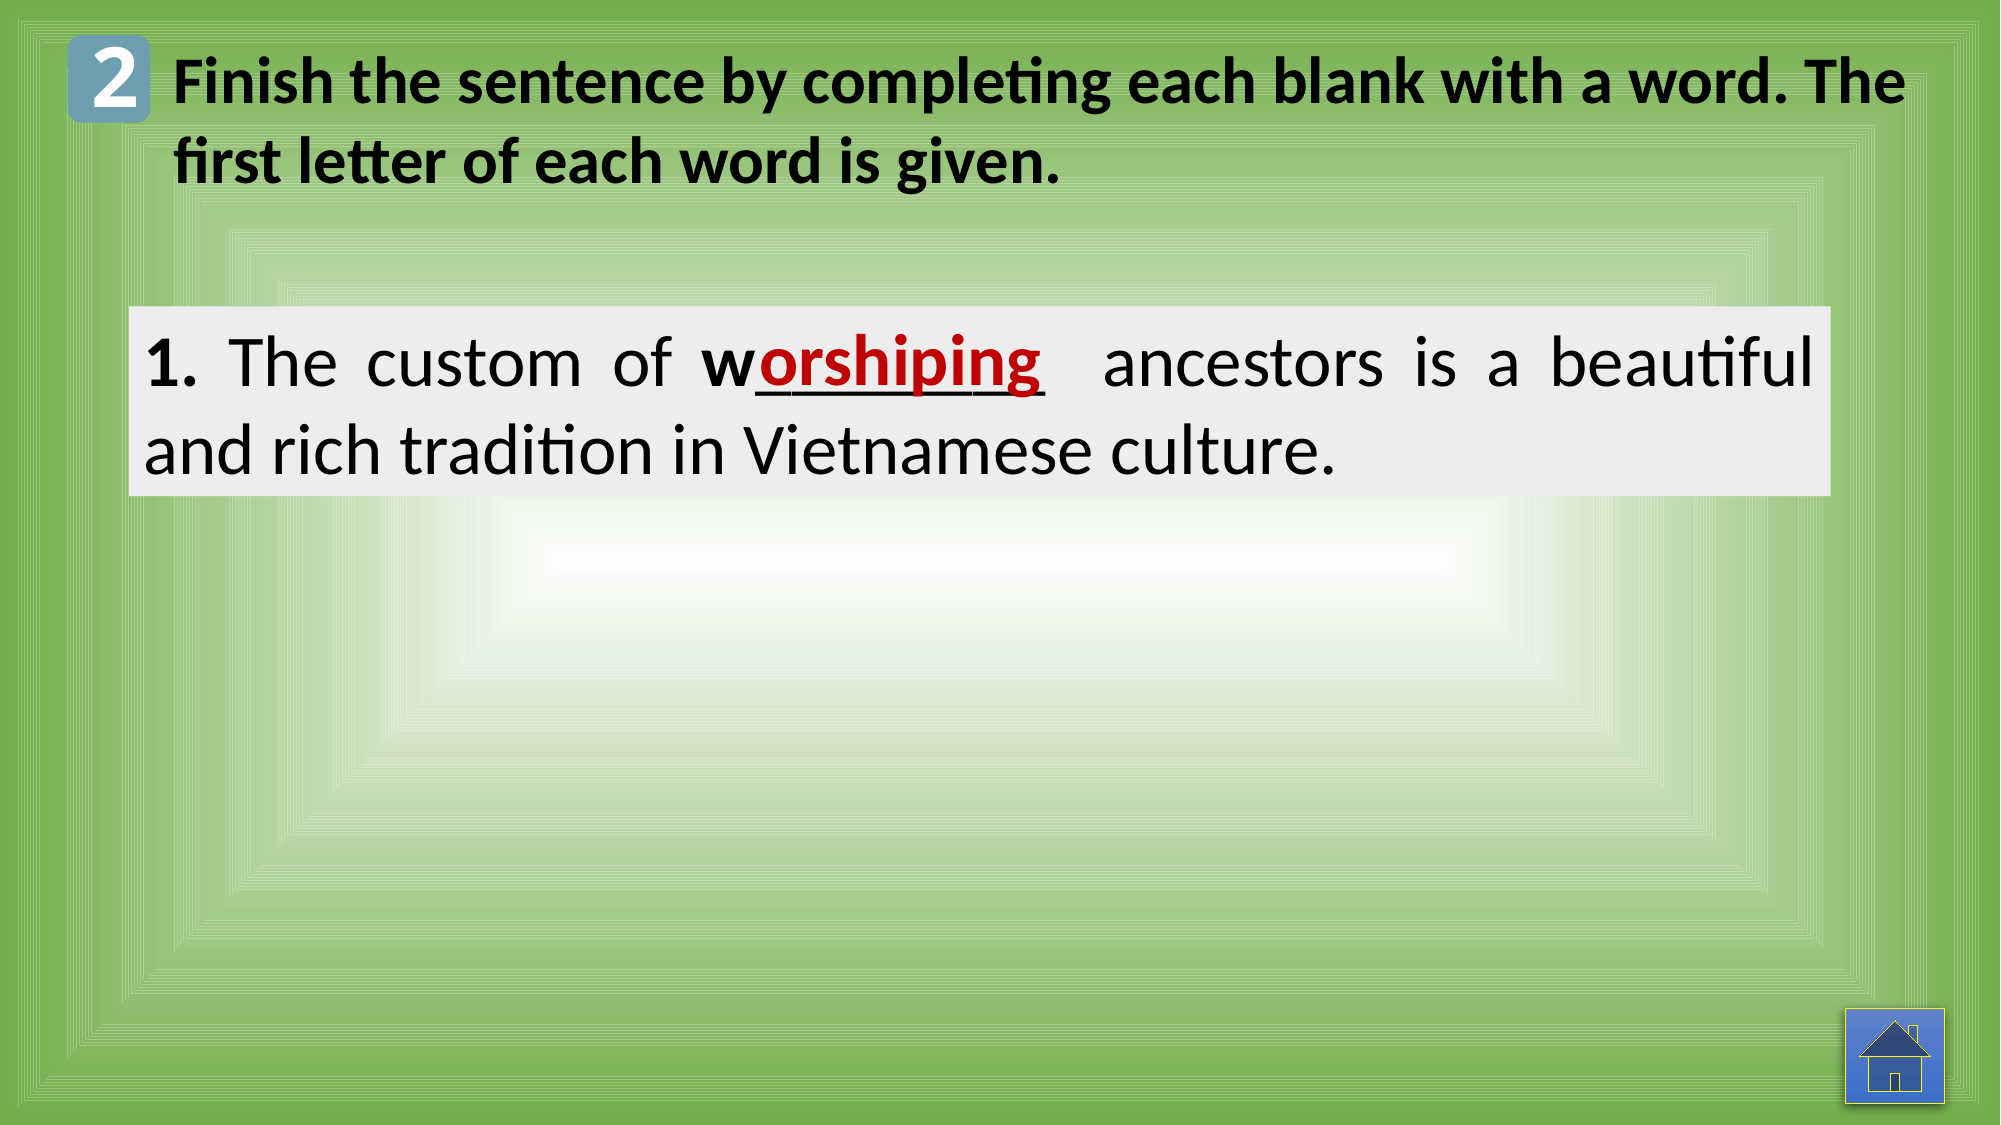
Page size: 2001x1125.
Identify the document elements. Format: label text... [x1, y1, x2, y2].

text_box Finish the sentence by completing each blank with a word. The first letter of each word is given. [158, 29, 1945, 132]
text_box [142, 35, 152, 123]
text_box 2 [76, 16, 142, 132]
text_box 1. The custom of w________ ancestors is a beautiful and rich tradition in Vietnamese culture. [128, 306, 1831, 497]
text_box [1845, 1008, 1945, 1104]
text_box [66, 35, 76, 123]
text_box orshiping [744, 305, 1098, 408]
